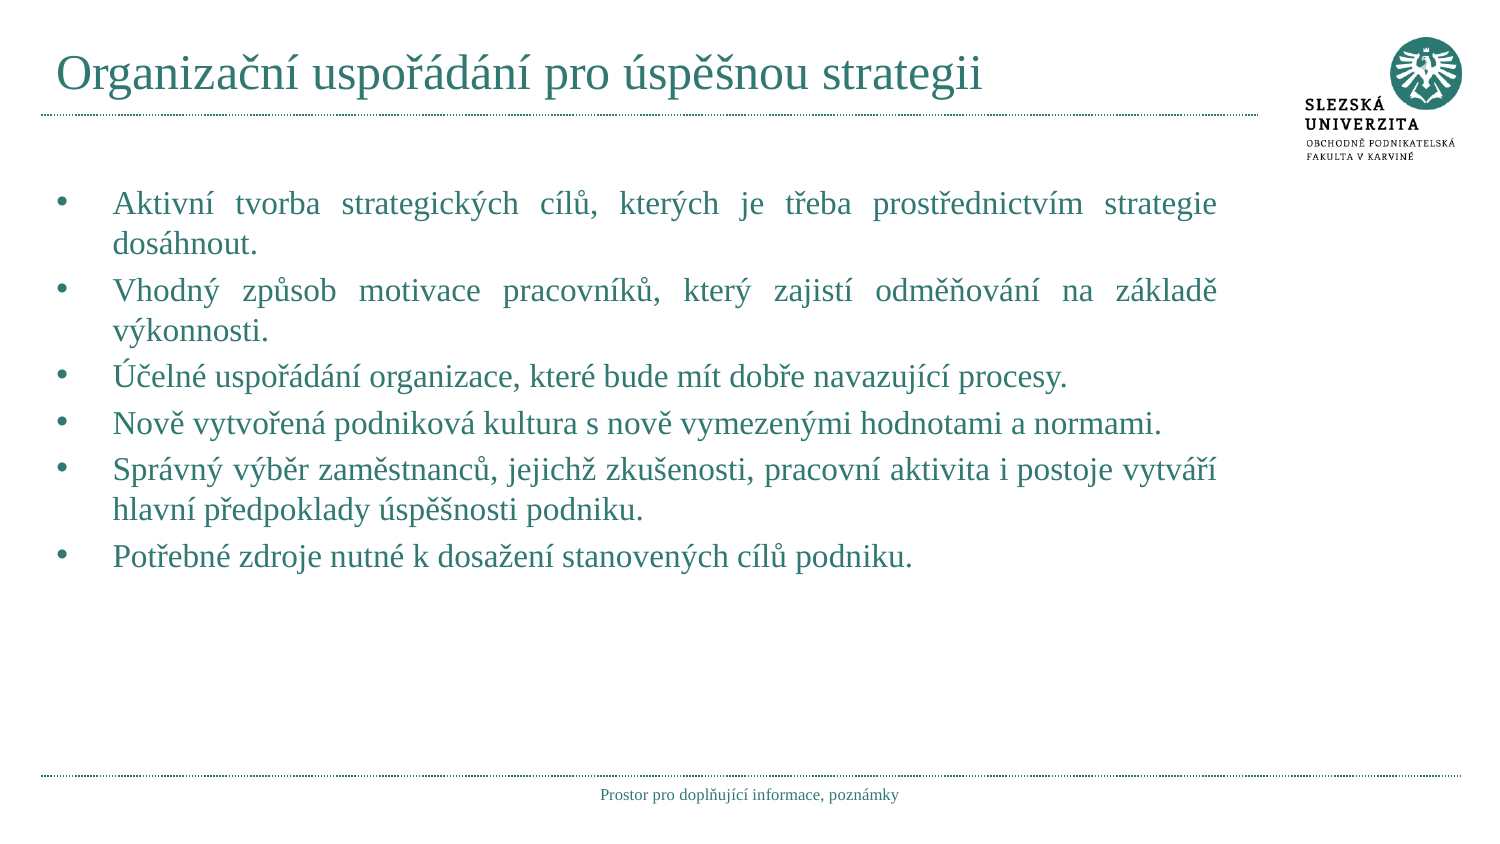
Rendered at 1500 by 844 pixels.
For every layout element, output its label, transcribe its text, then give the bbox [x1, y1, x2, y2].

text_box Aktivní tvorba strategických cílů, kterých je třeba prostřednictvím strategie dosáhnout. Vhodný způsob motivace pracovníků, který zajistí odměňování na základě výkonnosti. Účelné uspořádání organizace, které bude mít dobře navazující procesy. Nově vytvořená podniková kultura s nově vymezenými hodnotami a normami. Správný výběr zaměstnanců, jejichž zkušenosti, pracovní aktivita i postoje vytváří hlavní předpoklady úspěšnosti podniku. Potřebné zdroje nutné k dosažení stanovených cílů podniku. [41, 173, 1235, 682]
title Organizační uspořádání pro úspěšnou strategii [41, 32, 1046, 116]
text_box Prostor pro doplňující informace, poznámky [442, 776, 1058, 811]
picture [1305, 37, 1462, 160]
